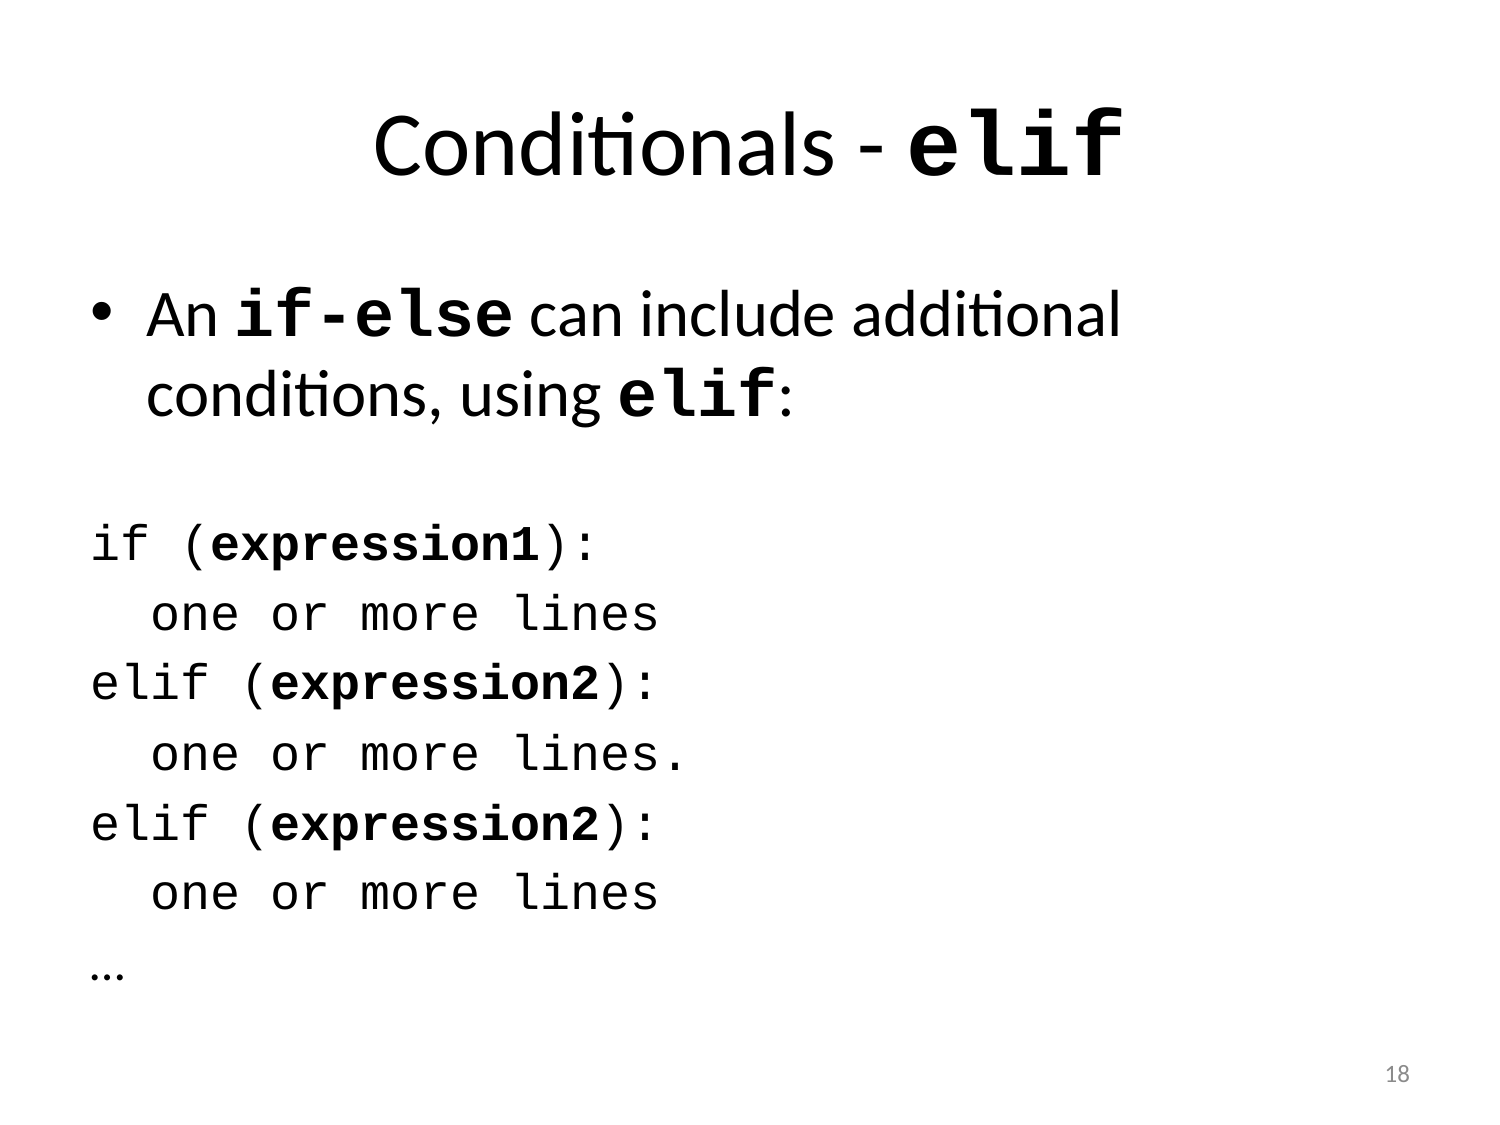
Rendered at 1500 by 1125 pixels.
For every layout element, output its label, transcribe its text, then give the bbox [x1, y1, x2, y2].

list An if-else can include additional conditions, using elif: if (expression1): one or more lines elif (expression2): one or more lines. elif (expression2): one or more lines … [75, 262, 1425, 1005]
title Conditionals - elif [75, 45, 1425, 233]
slide_number 18 [1074, 1042, 1425, 1103]
